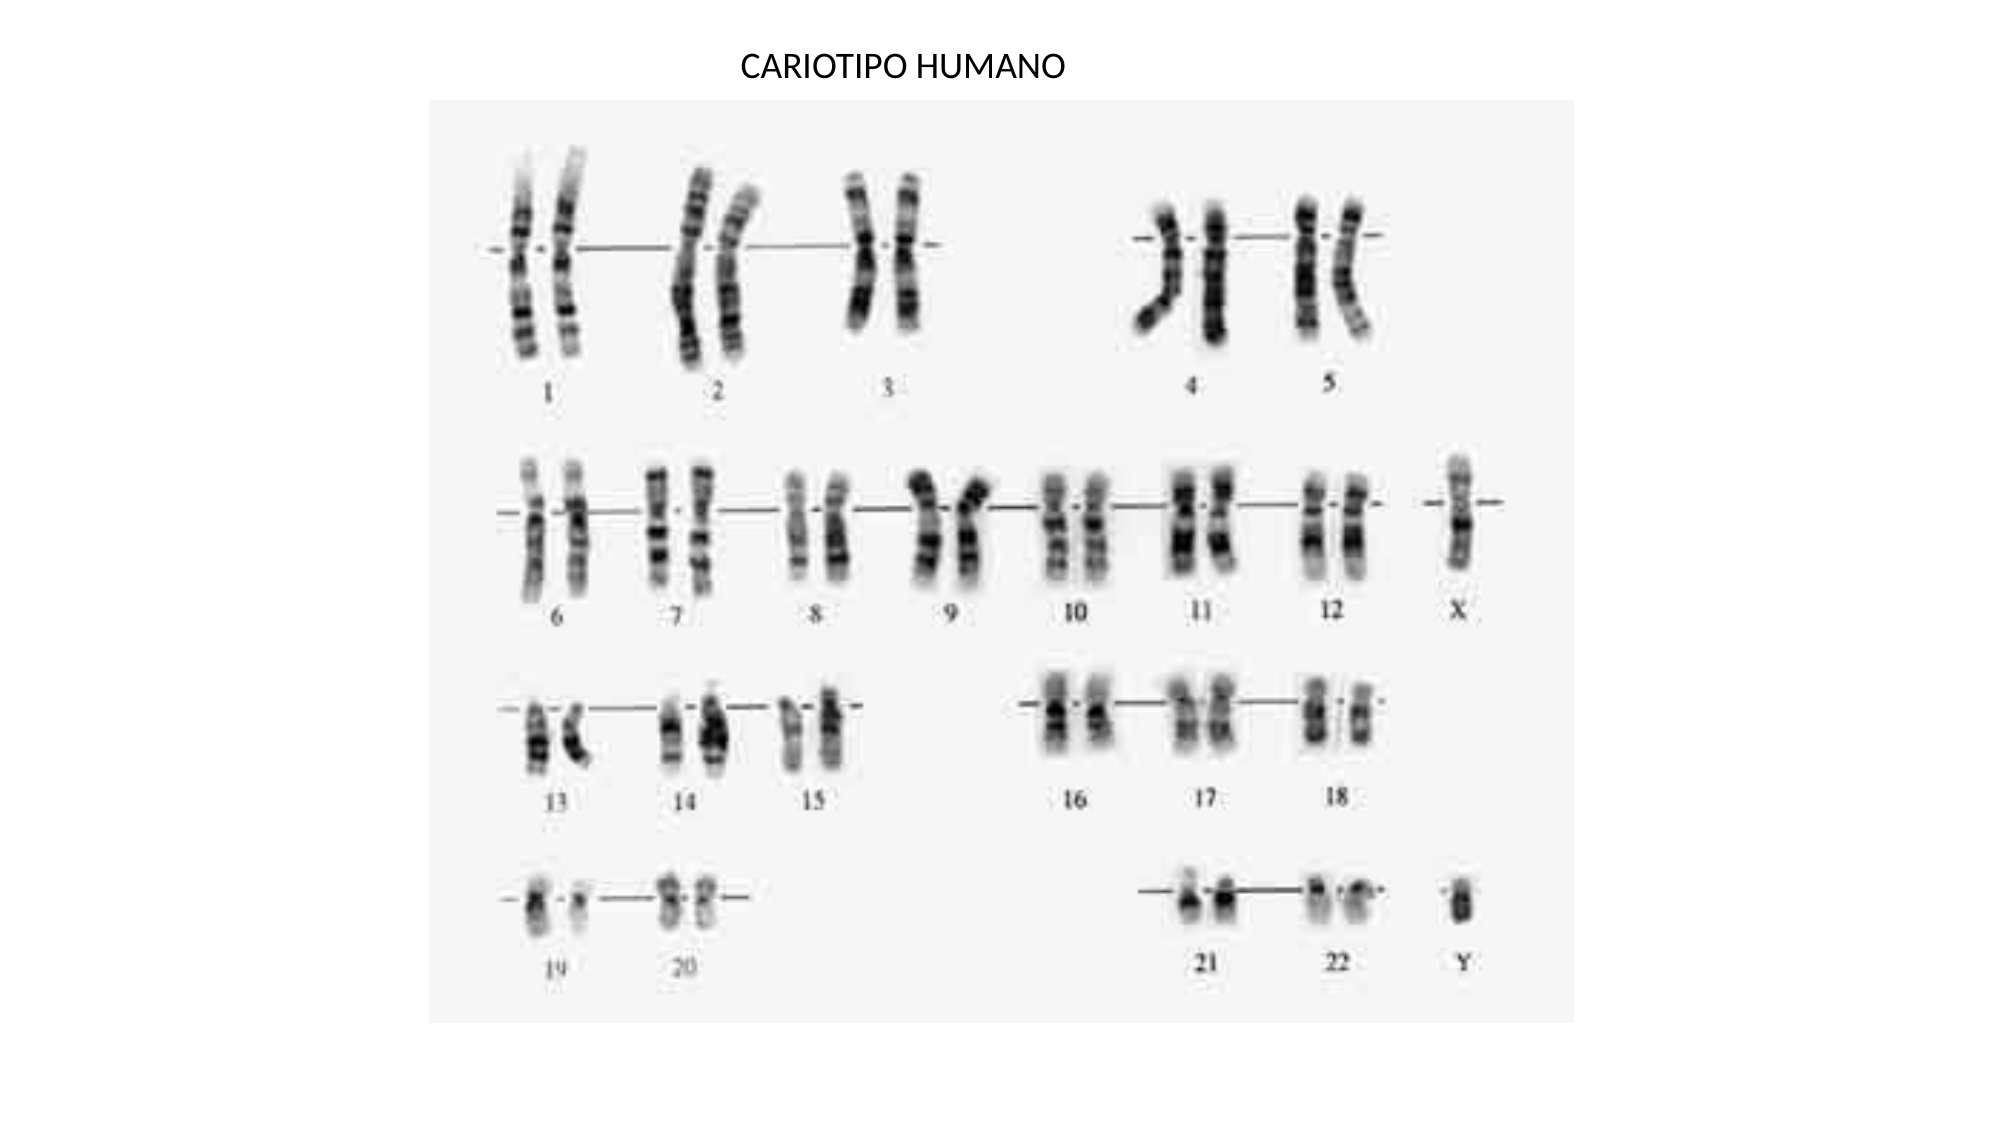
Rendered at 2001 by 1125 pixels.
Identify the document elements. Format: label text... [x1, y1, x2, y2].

picture [428, 100, 1574, 1023]
text_box CARIOTIPO HUMANO [725, 33, 1082, 94]
